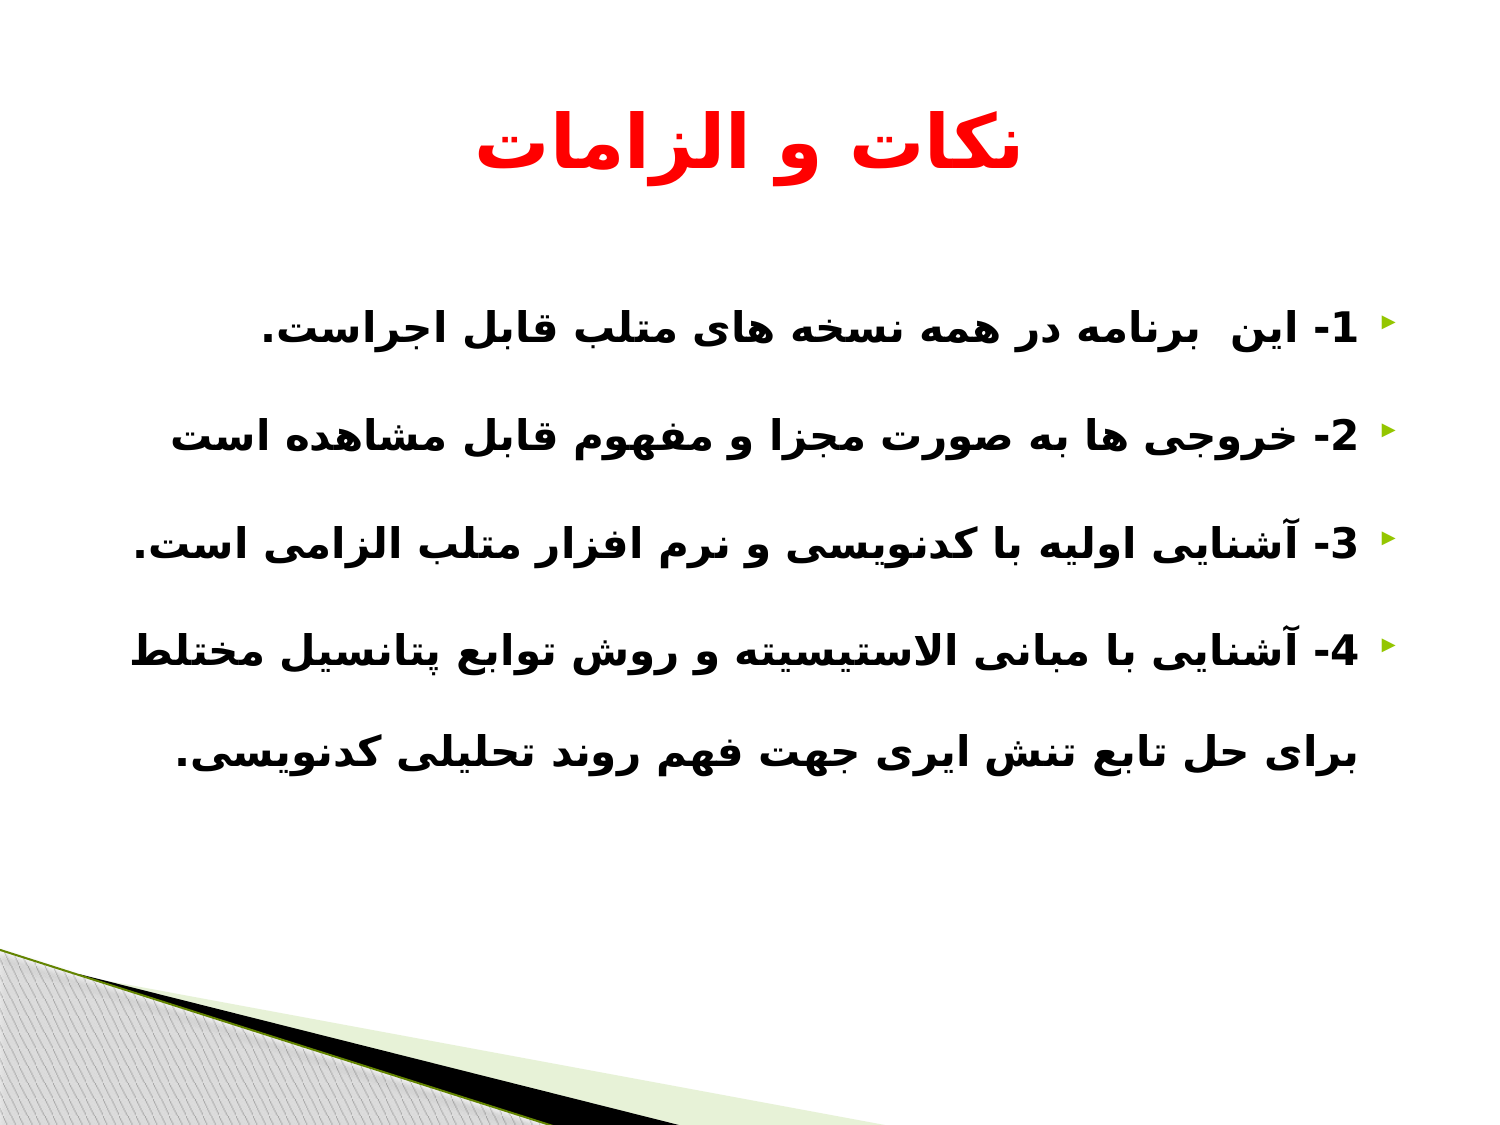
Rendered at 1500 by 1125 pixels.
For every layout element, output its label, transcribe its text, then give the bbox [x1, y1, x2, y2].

title نکات و الزامات [75, 45, 1425, 233]
list 1- این برنامه در همه نسخه های متلب قابل اجراست. 2- خروجی ها به صورت مجزا و مفهوم قابل مشاهده است 3- آشنایی اولیه با کدنویسی و نرم افزار متلب الزامی است. 4- آشنایی با مبانی الاستیسیته و روش توابع پتانسیل مختلط برای حل تابع تنش ایری جهت فهم روند تحلیلی کدنویسی. [75, 243, 1425, 986]
